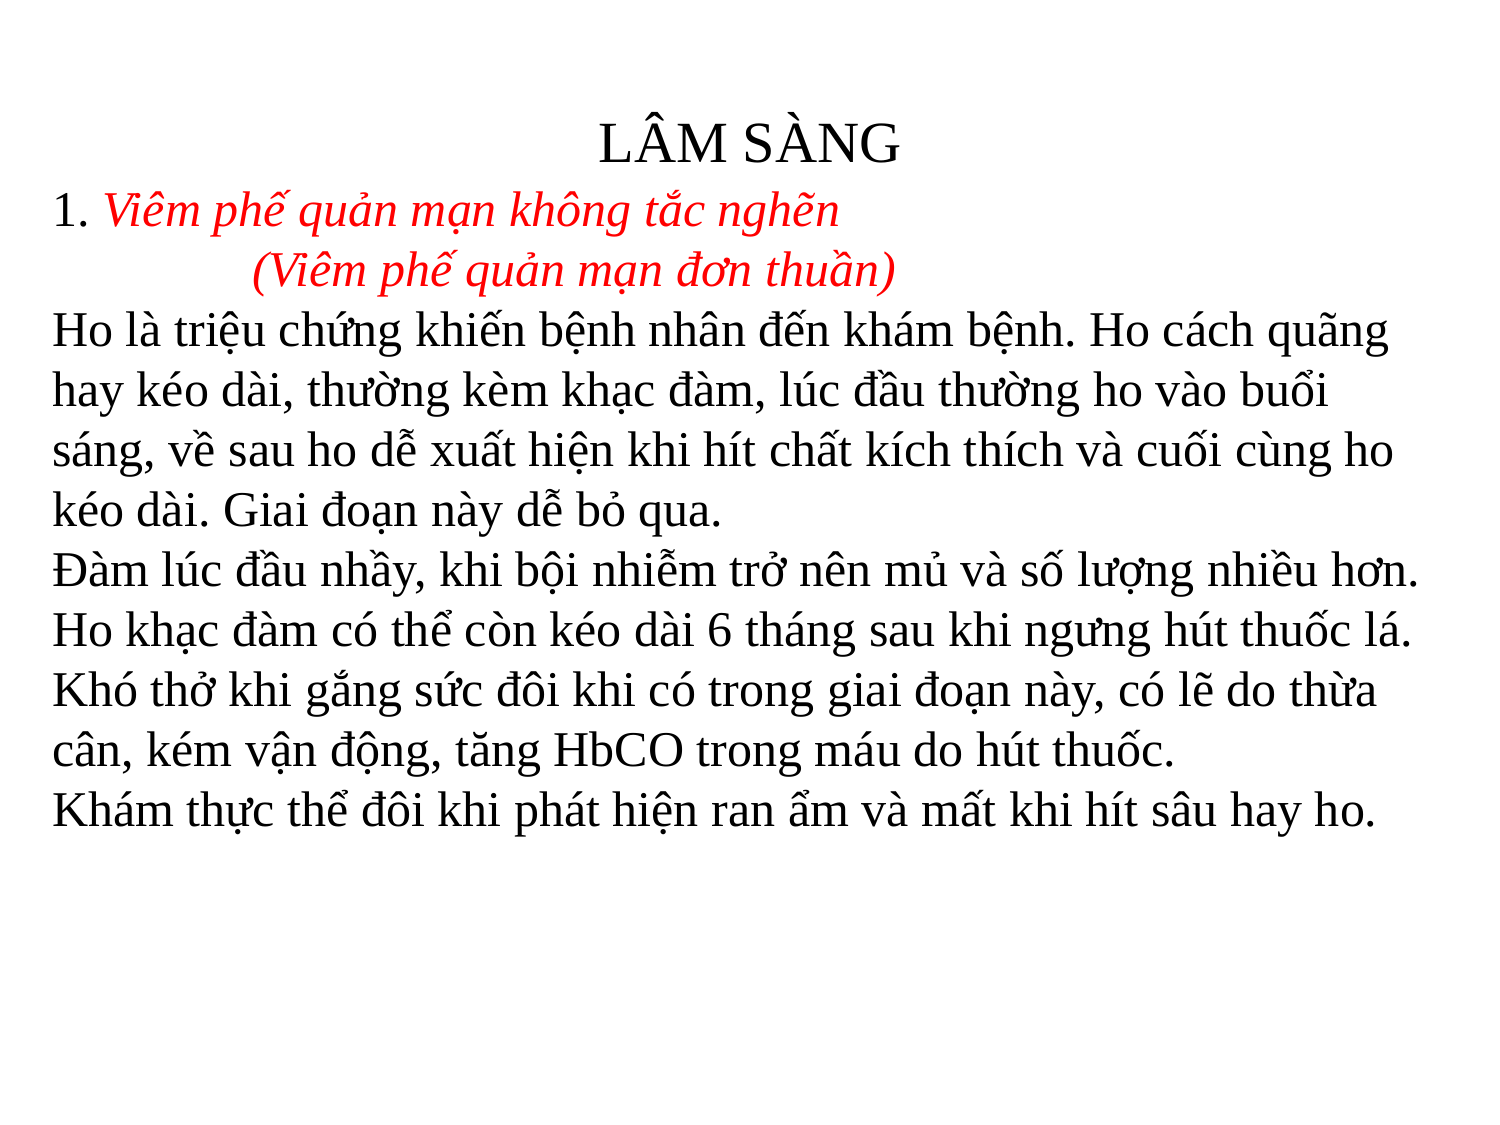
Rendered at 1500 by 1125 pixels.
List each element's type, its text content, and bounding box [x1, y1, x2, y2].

text_box 1. Viêm phế quản mạn không tắc nghẽn (Viêm phế quản mạn đơn thuần) Ho là triệu chứng khiến bệnh nhân đến khám bệnh. Ho cách quãng hay kéo dài, thường kèm khạc đàm, lúc đầu thường ho vào buổi sáng, về sau ho dễ xuất hiện khi hít chất kích thích và cuối cùng ho kéo dài. Giai đoạn này dễ bỏ qua. Đàm lúc đầu nhầy, khi bội nhiễm trở nên mủ và số lượng nhiều hơn. Ho khạc đàm có thể còn kéo dài 6 tháng sau khi ngưng hút thuốc lá. Khó thở khi gắng sức đôi khi có trong giai đoạn này, có lẽ do thừa cân, kém vận động, tăng HbCO trong máu do hút thuốc. Khám thực thể đôi khi phát hiện ran ẩm và mất khi hít sâu hay ho. [37, 168, 1438, 844]
title LÂM SÀNG [74, 44, 1426, 168]
